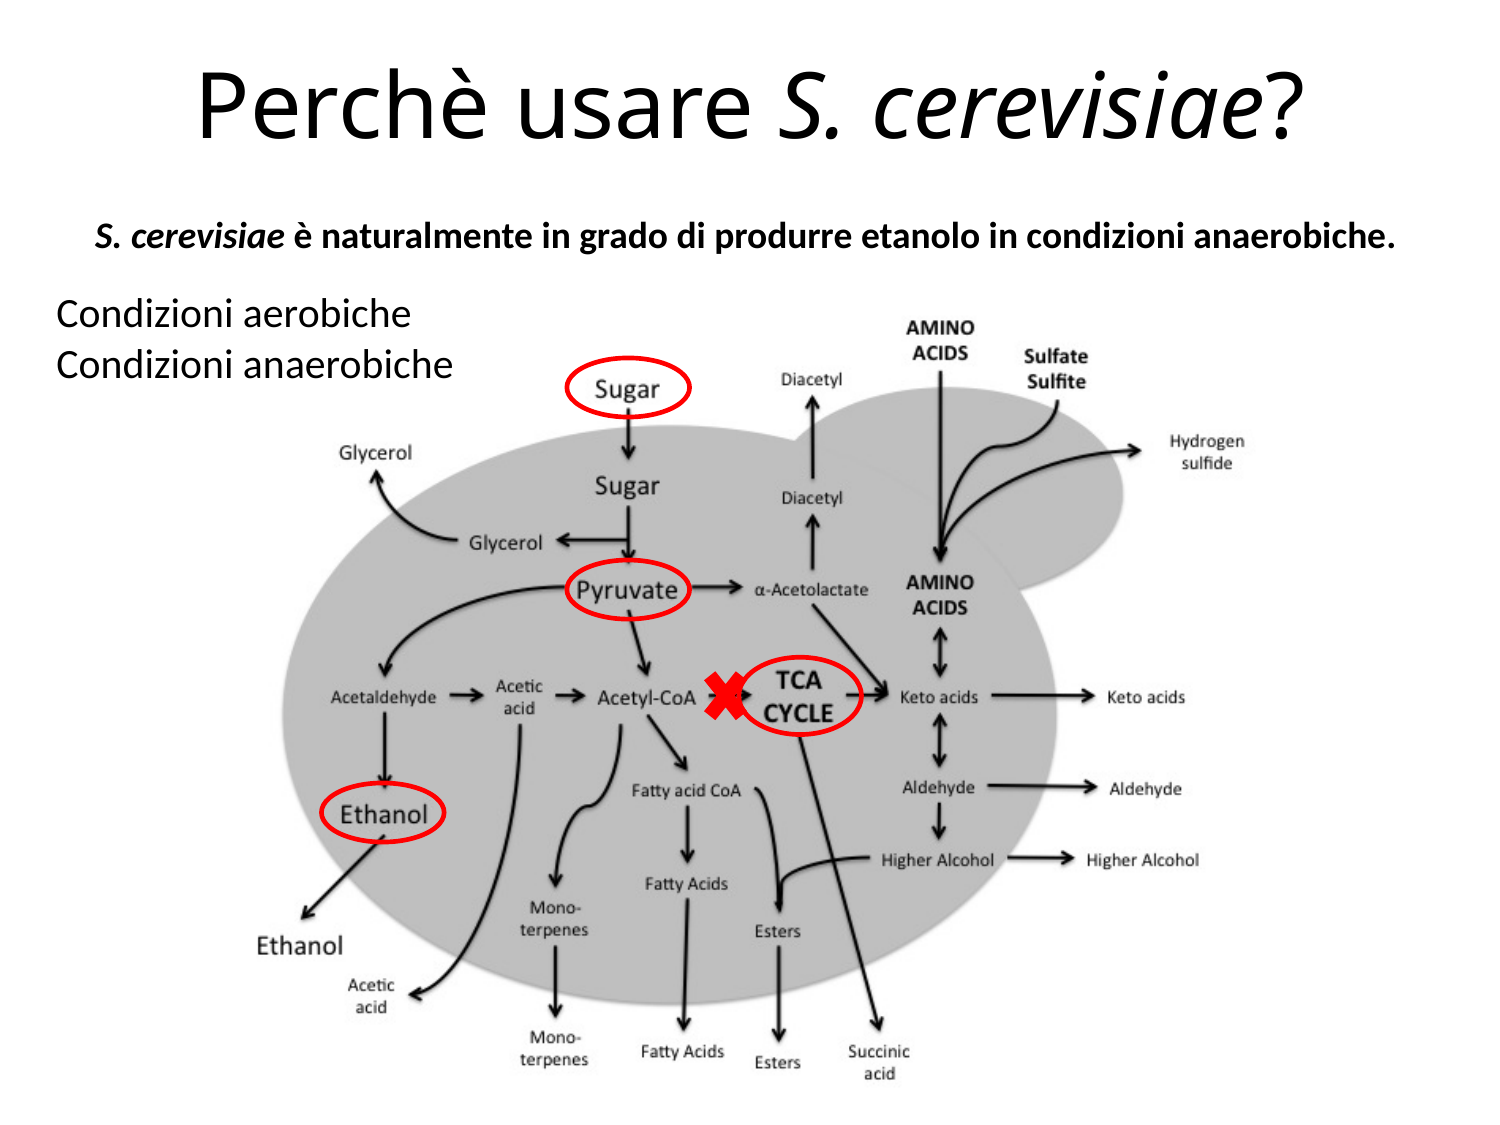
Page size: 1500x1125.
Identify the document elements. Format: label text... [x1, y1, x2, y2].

picture [181, 278, 1319, 1125]
text_box Perchè usare S. cerevisiae? [103, 0, 1397, 203]
text_box Condizioni anaerobiche [41, 344, 181, 395]
text_box Condizioni aerobiche [41, 278, 181, 344]
text_box S. cerevisiae è naturalmente in grado di produrre etanolo in condizioni anaerobiche. [80, 203, 1420, 264]
